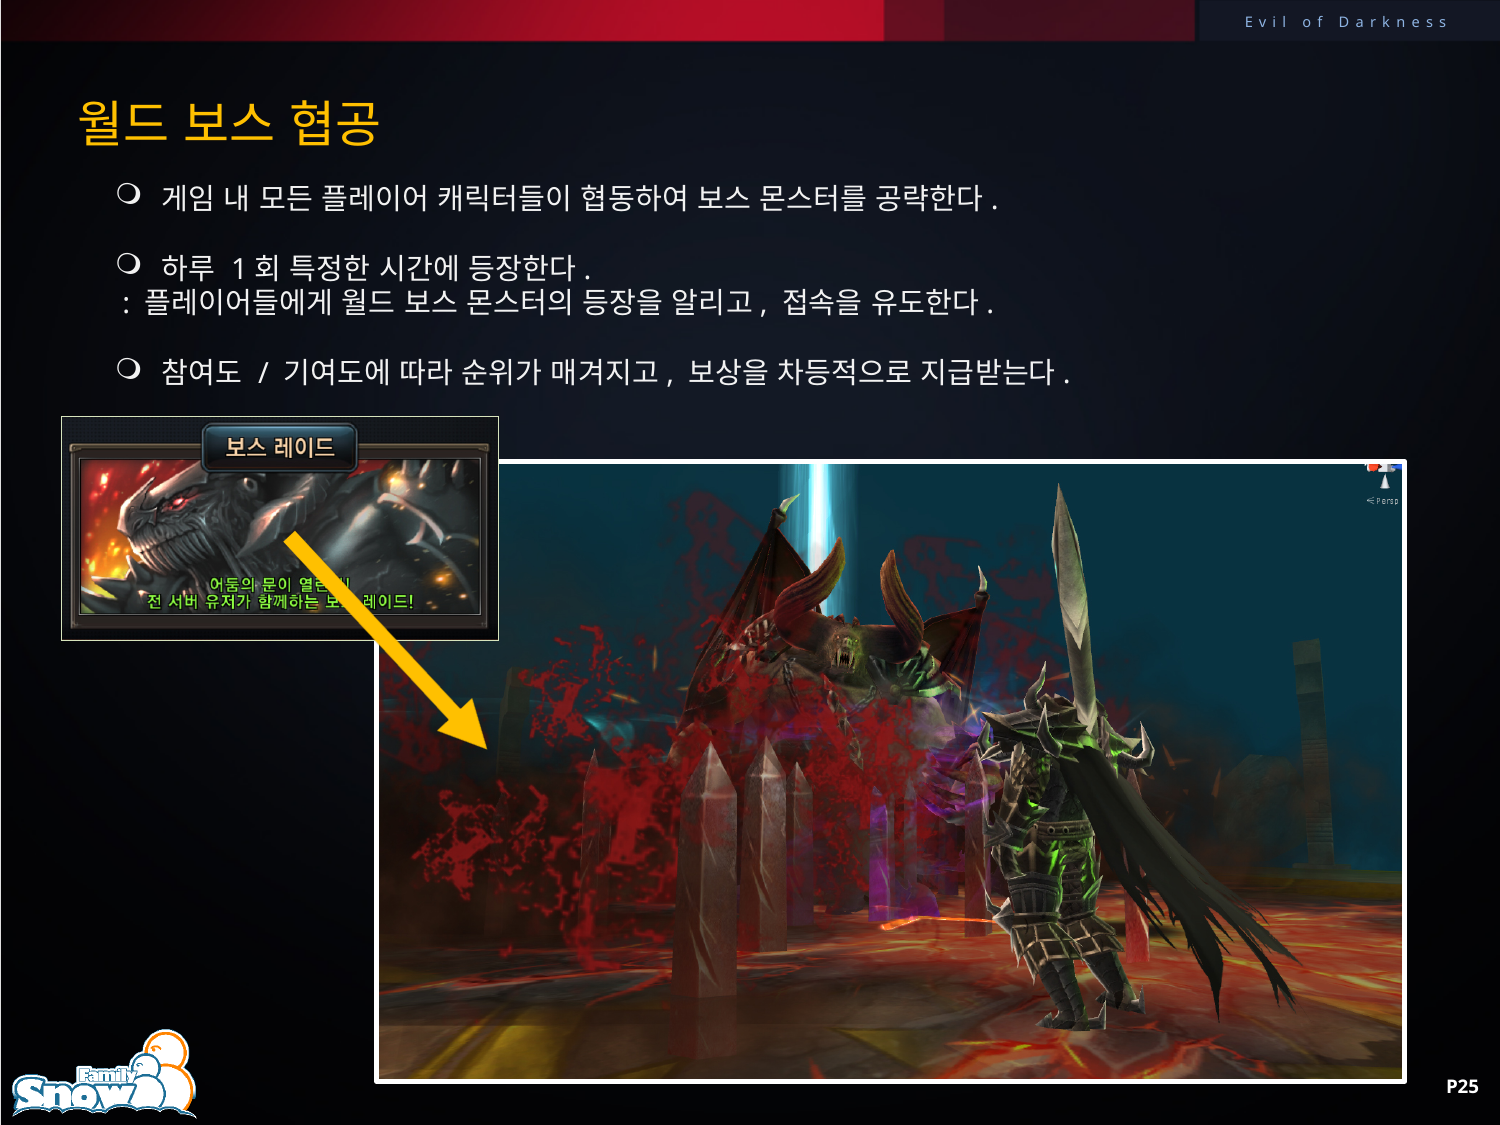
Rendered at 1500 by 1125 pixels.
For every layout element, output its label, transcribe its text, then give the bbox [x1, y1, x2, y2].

text_box 게임 내 모든 플레이어 캐릭터들이 협동하여 보스 몬스터를 공략한다. 하루 1회 특정한 시간에 등장한다. : 플레이어들에게 월드 보스 몬스터의 등장을 알리고, 접속을 유도한다. 참여도 / 기여도에 따라 순위가 매겨지고, 보상을 차등적으로 지급받는다. [100, 172, 1388, 398]
text_box 월드 보스 협공 [63, 85, 397, 160]
picture [0, 0, 1500, 1125]
